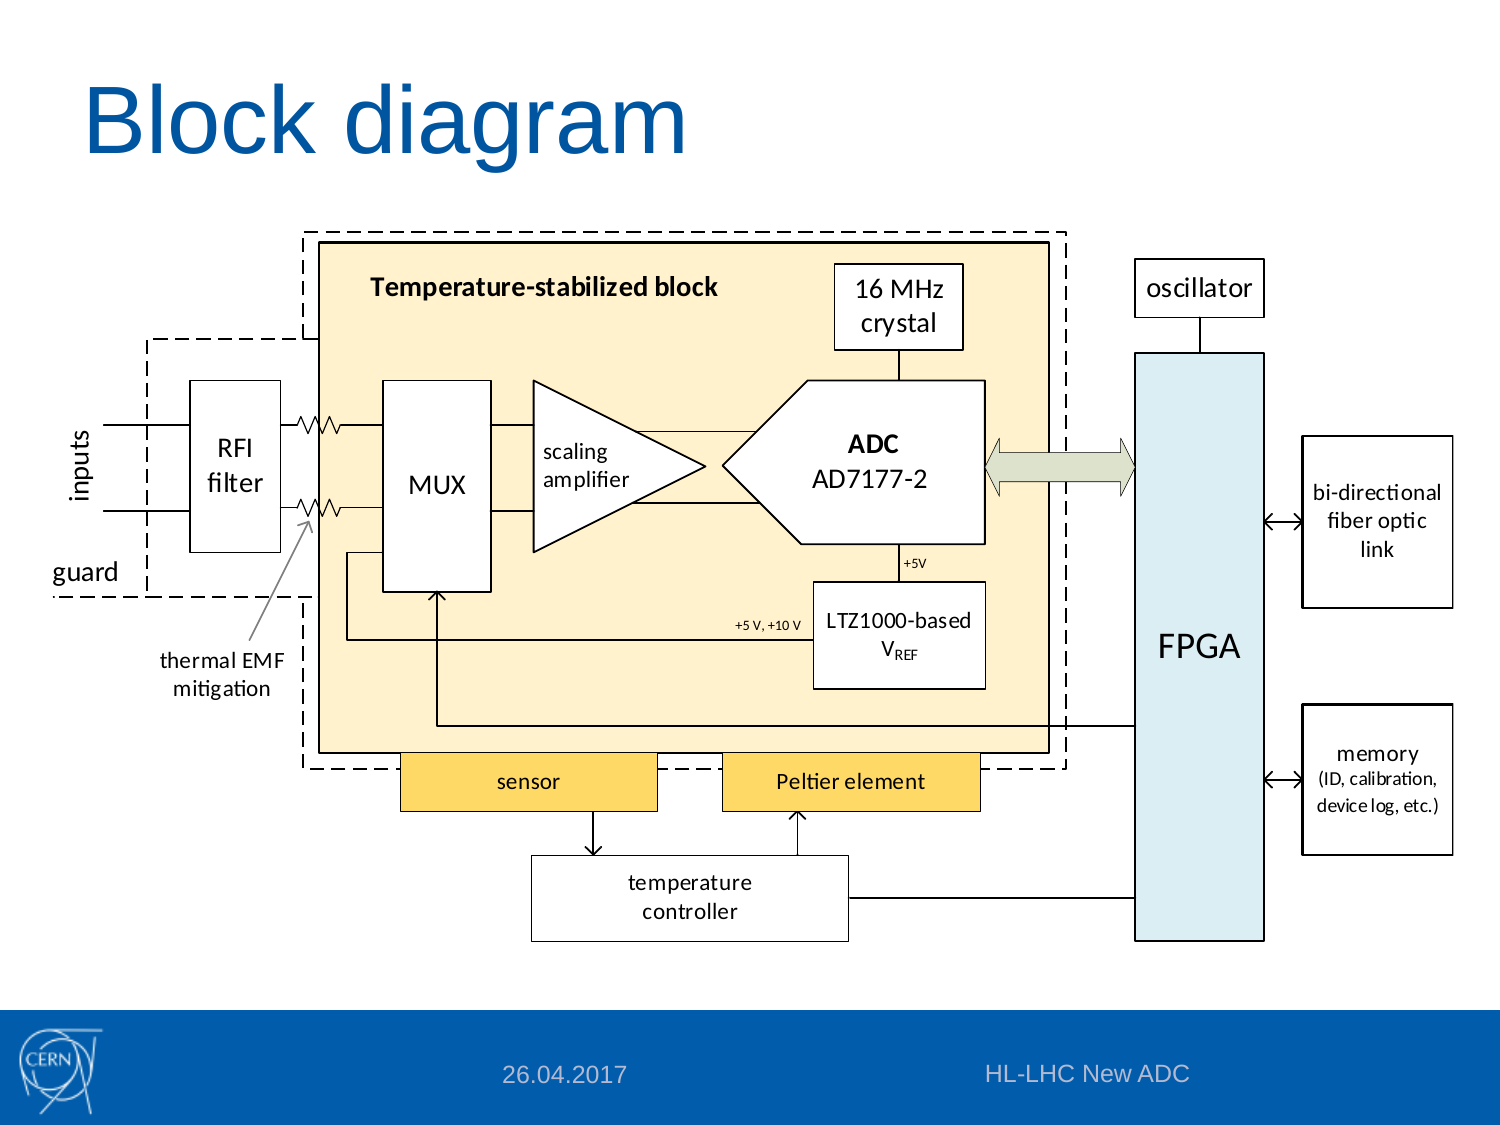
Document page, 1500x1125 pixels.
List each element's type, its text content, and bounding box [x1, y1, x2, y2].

title Block diagram [75, 38, 1425, 193]
picture [35, 227, 1454, 943]
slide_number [487, 1043, 838, 1104]
footer HL-LHC New ADC [850, 1042, 1326, 1103]
